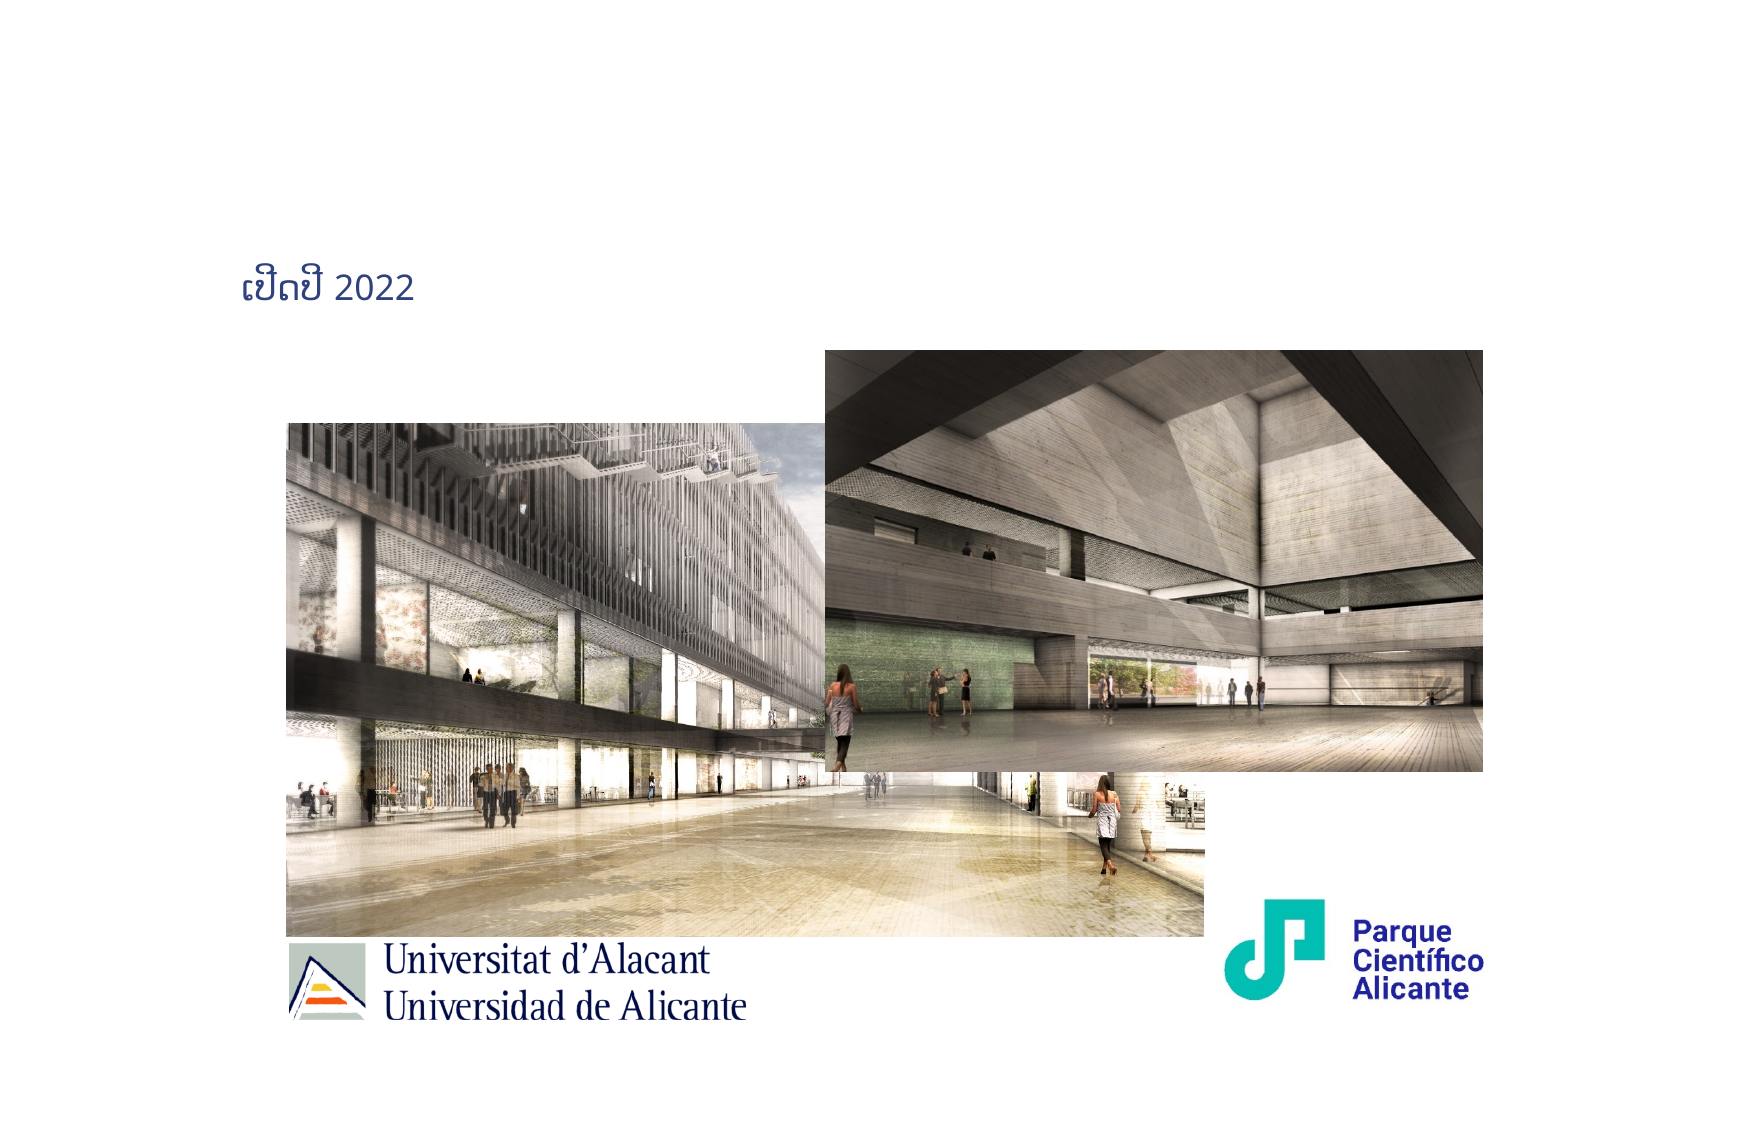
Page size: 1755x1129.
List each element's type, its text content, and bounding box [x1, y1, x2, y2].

title ເປີດປີ 2022 [241, 265, 815, 309]
picture [288, 942, 746, 1020]
picture [286, 350, 1503, 1020]
